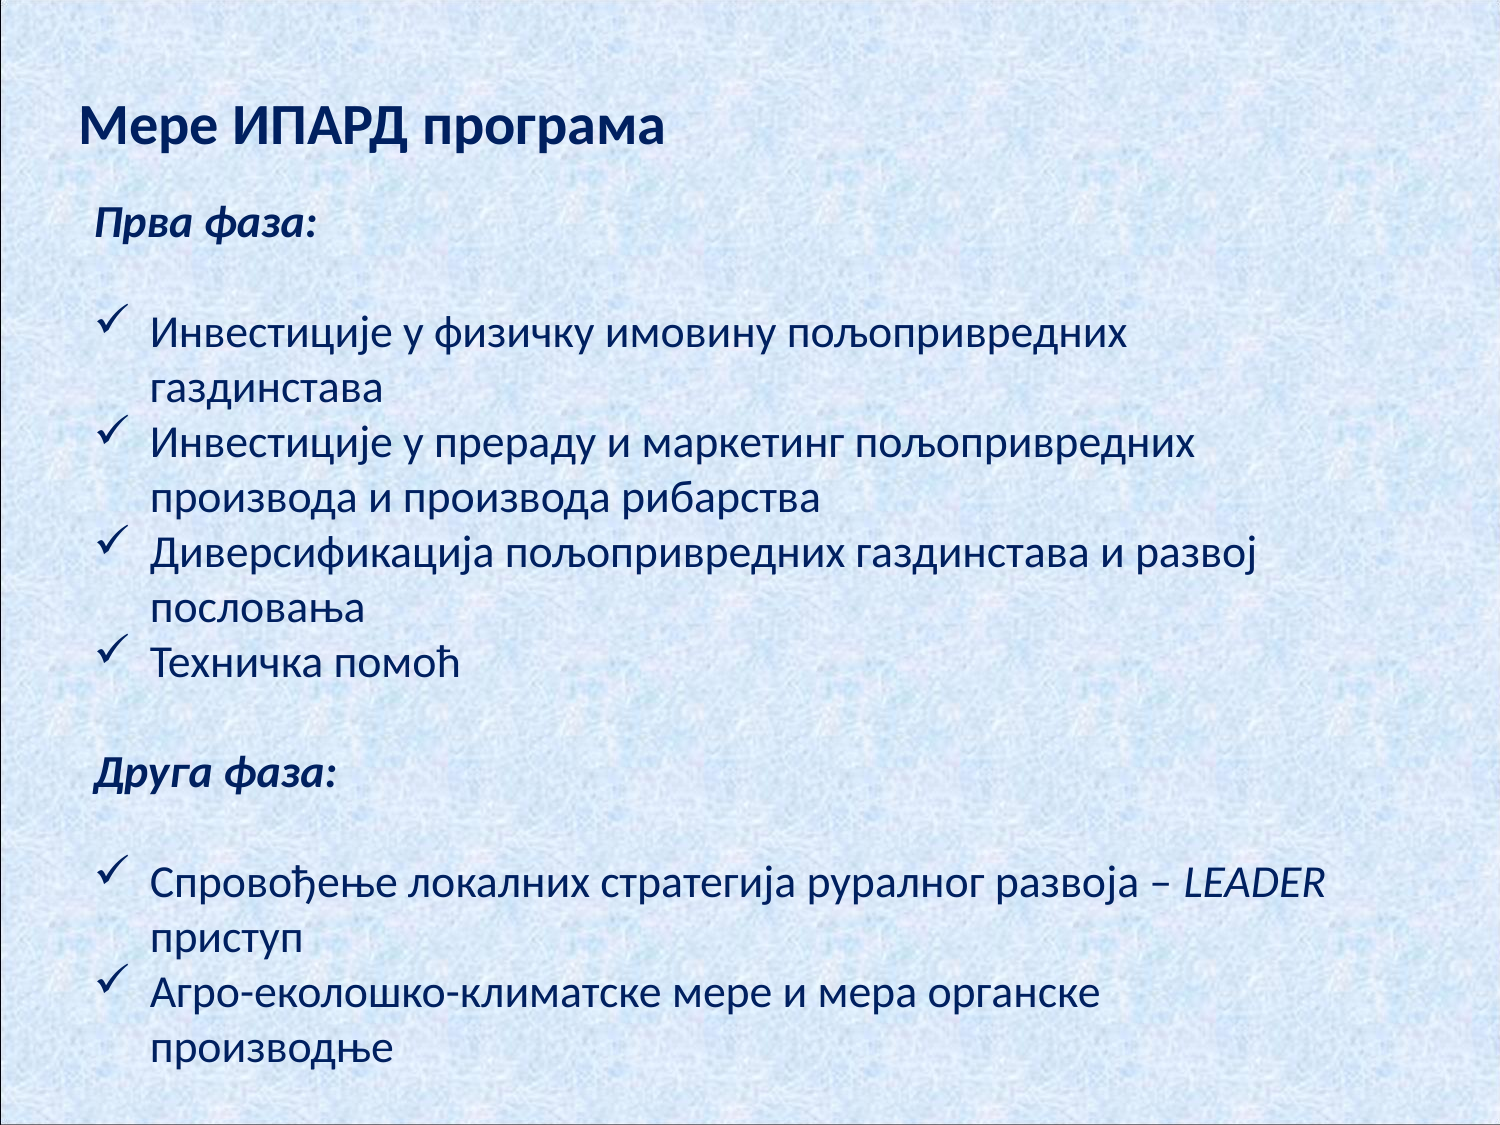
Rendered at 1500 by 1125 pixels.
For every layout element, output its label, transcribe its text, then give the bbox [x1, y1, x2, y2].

text_box Прва фаза: Инвестиције у физичку имовину пољопривредних газдинстава Инвестиције у прераду и маркетинг пољопривредних производа и производа рибарства Диверсификација пољопривредних газдинстава и развој пословања Техничка помоћ Друга фаза: Спровођење локалних стратегија руралног развоја – LEADER приступ Агро-еколошко-климатске мере и мера органске производње [78, 184, 1367, 1124]
picture [0, 0, 1500, 1125]
text_box Мере ИПАРД програма [63, 79, 1439, 234]
